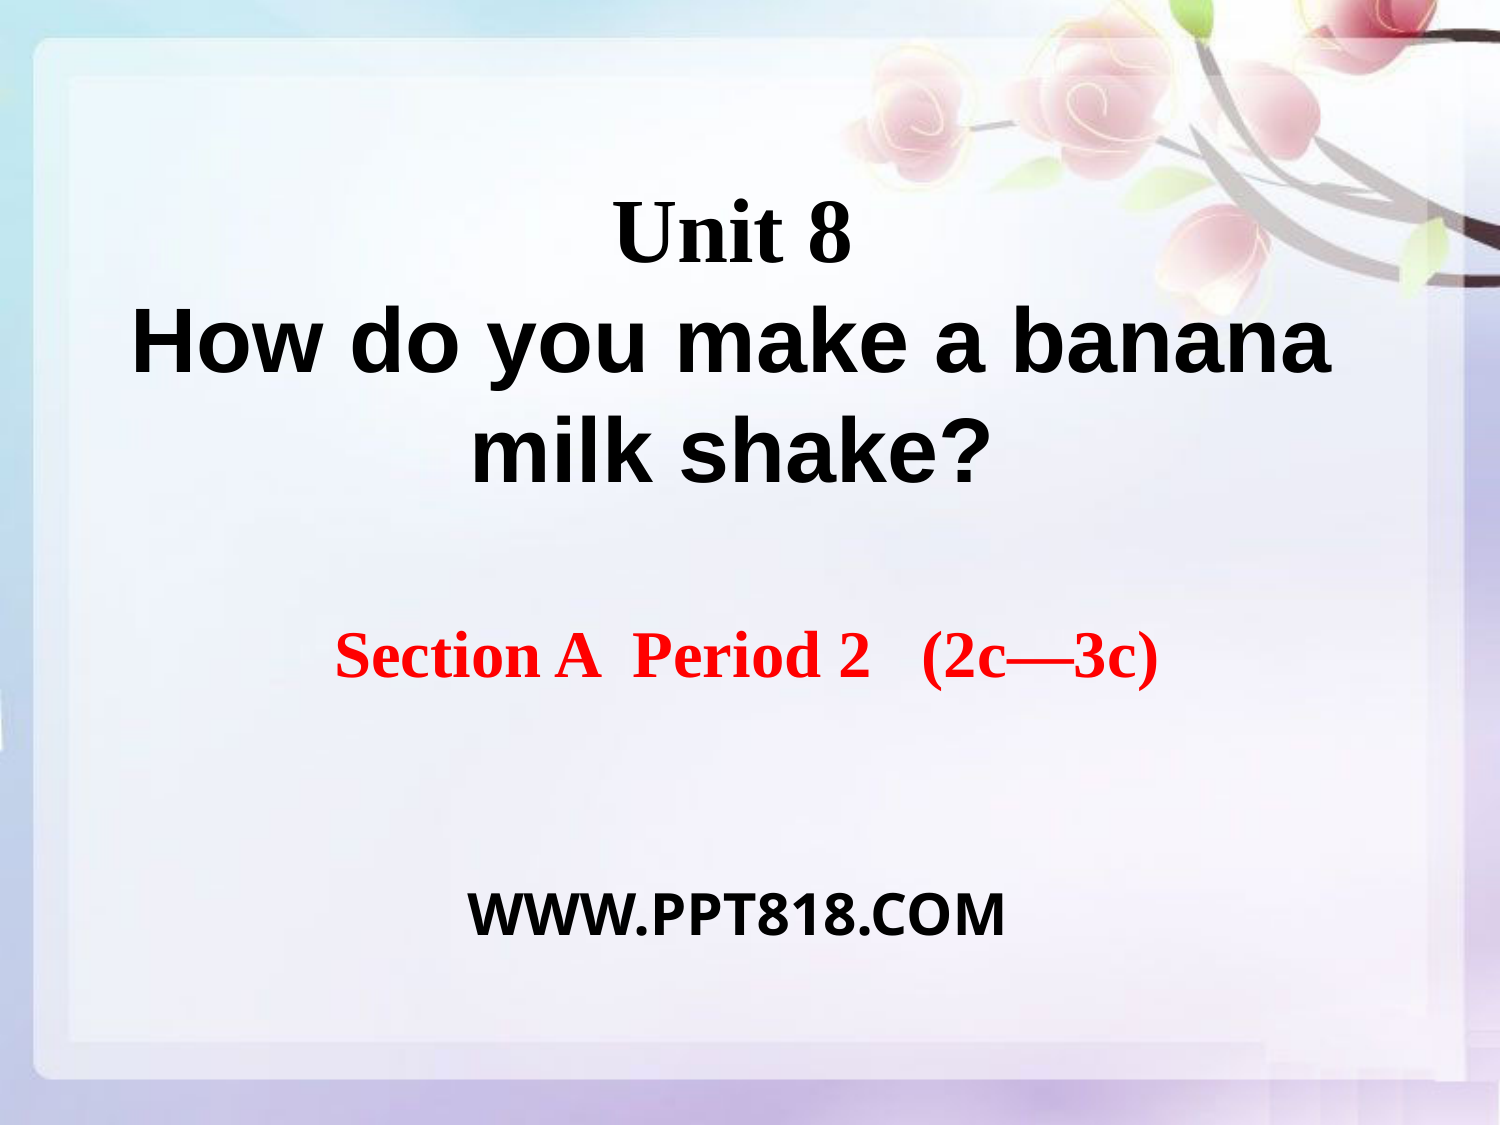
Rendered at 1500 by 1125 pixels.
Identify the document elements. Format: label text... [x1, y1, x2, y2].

text_box WWW.PPT818.COM [396, 862, 1079, 955]
text_box Unit 8 How do you make a banana milk shake? [94, 163, 1370, 509]
title Section A Period 2 (2c—3c) [125, 562, 1370, 740]
picture [0, 0, 1500, 1125]
